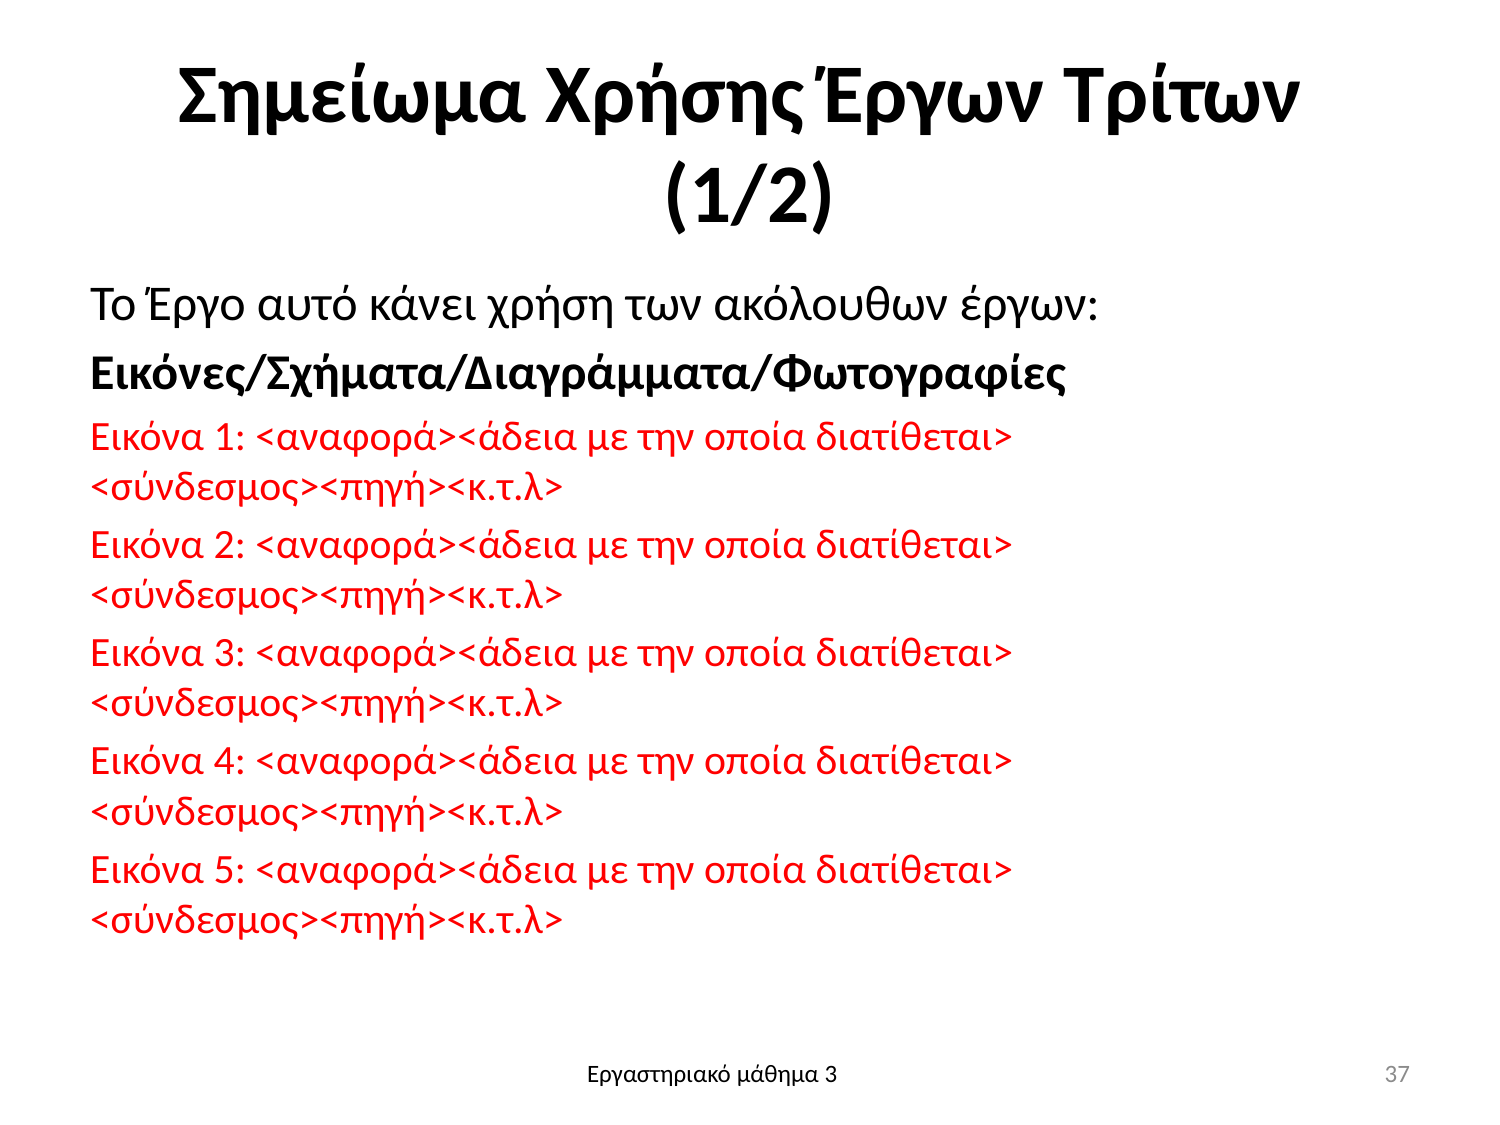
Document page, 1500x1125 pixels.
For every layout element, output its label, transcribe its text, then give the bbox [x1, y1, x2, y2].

list Το Έργο αυτό κάνει χρήση των ακόλουθων έργων: Εικόνες/Σχήματα/Διαγράμματα/Φωτογραφίες Εικόνα 1: <αναφορά><άδεια με την οποία διατίθεται> <σύνδεσμος><πηγή><κ.τ.λ> Εικόνα 2: <αναφορά><άδεια με την οποία διατίθεται> <σύνδεσμος><πηγή><κ.τ.λ> Εικόνα 3: <αναφορά><άδεια με την οποία διατίθεται> <σύνδεσμος><πηγή><κ.τ.λ> Εικόνα 4: <αναφορά><άδεια με την οποία διατίθεται> <σύνδεσμος><πηγή><κ.τ.λ> Εικόνα 5: <αναφορά><άδεια με την οποία διατίθεται> <σύνδεσμος><πηγή><κ.τ.λ> [75, 262, 1425, 1005]
title Σημείωμα Χρήσης Έργων Τρίτων (1/2) [75, 45, 1425, 233]
slide_number 37 [1074, 1042, 1425, 1103]
